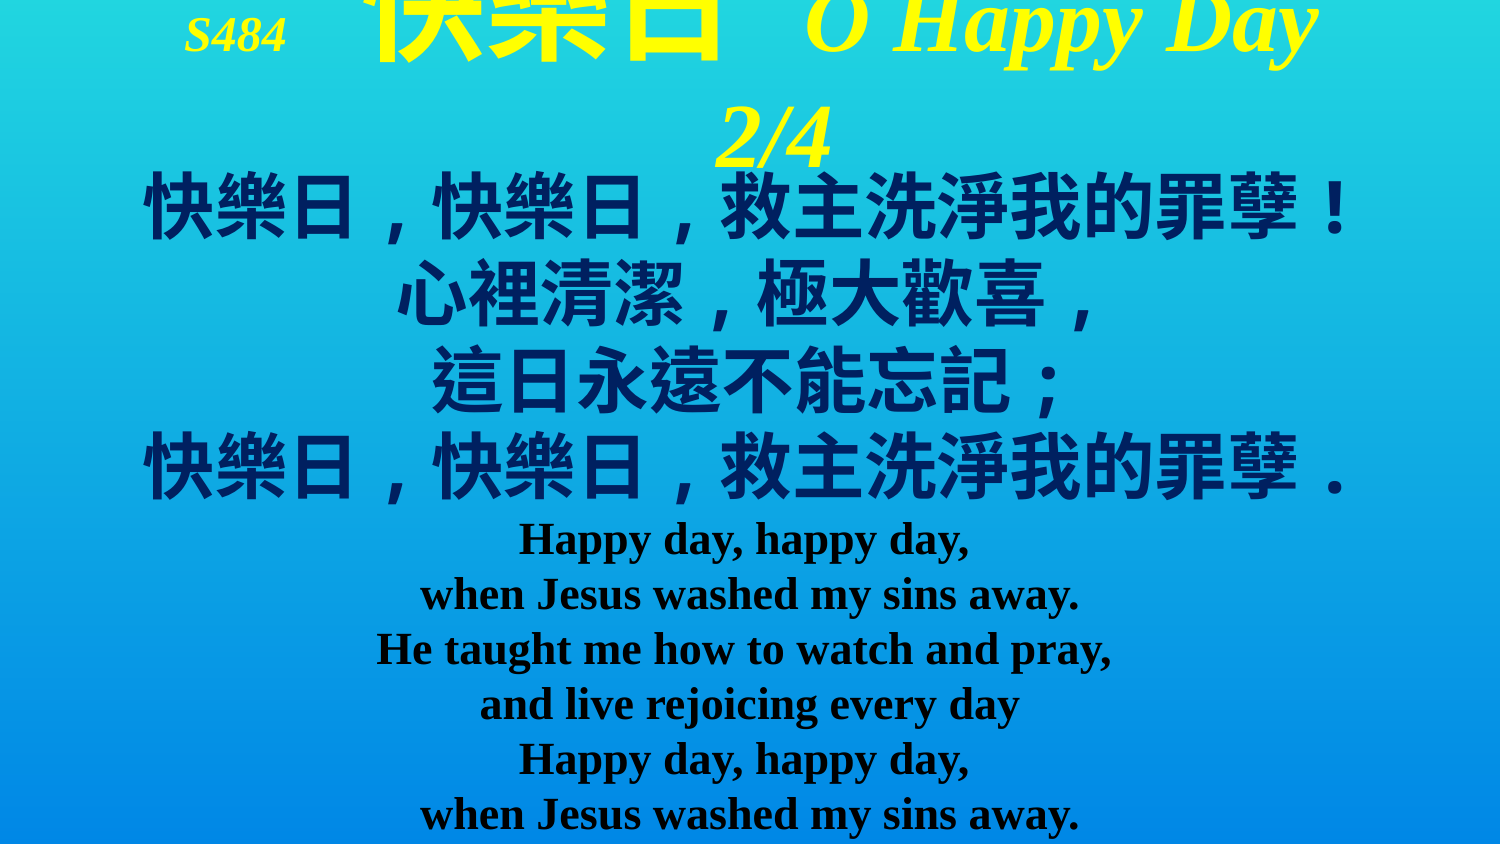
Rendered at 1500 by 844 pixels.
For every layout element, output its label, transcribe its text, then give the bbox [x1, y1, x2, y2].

list 快樂日,快樂日,救主洗淨我的罪孽! 心裡清潔,極大歡喜, 這日永遠不能忘記; 快樂日,快樂日,救主洗淨我的罪孽. Happy day, happy day, when Jesus washed my sins away. He taught me how to watch and pray, and live rejoicing every day Happy day, happy day, when Jesus washed my sins away. [0, 152, 1500, 844]
text_box S484 快樂日 O Happy Day 2/4 [99, 0, 1450, 113]
